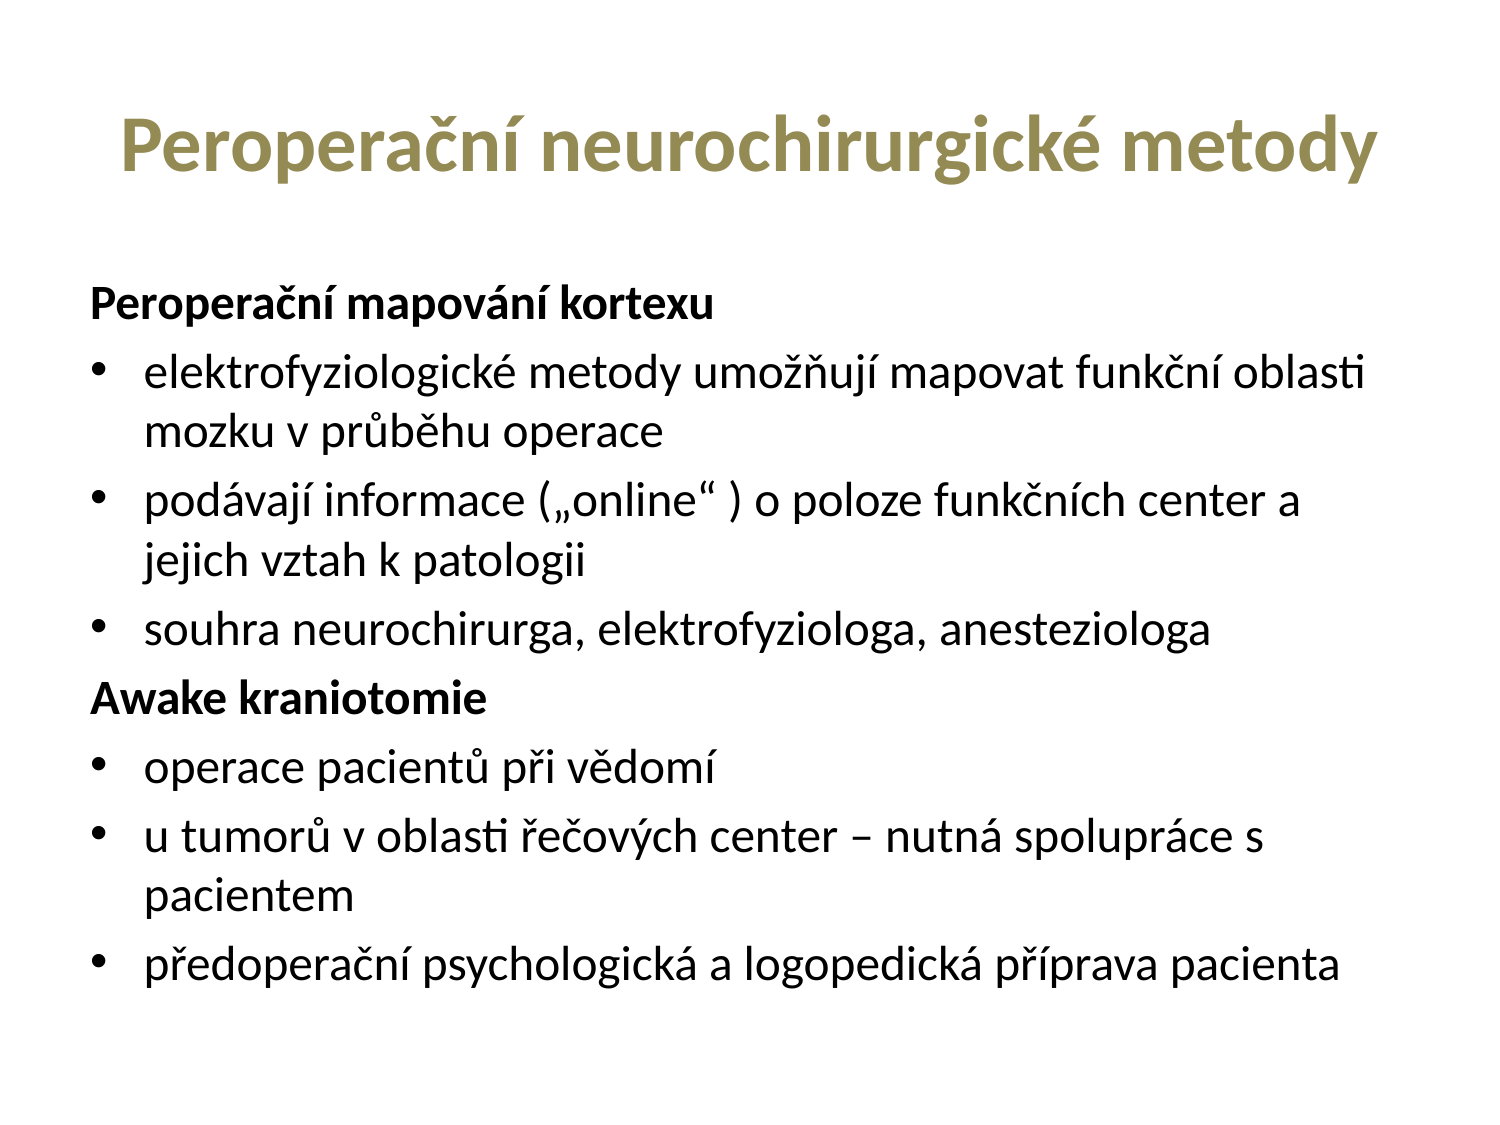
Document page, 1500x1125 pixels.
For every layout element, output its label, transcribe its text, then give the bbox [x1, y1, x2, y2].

title Peroperační neurochirurgické metody [75, 45, 1425, 233]
list Peroperační mapování kortexu elektrofyziologické metody umožňují mapovat funkční oblasti mozku v průběhu operace podávají informace („online“ ) o poloze funkčních center a jejich vztah k patologii souhra neurochirurga, elektrofyziologa, anesteziologa Awake kraniotomie operace pacientů při vědomí u tumorů v oblasti řečových center – nutná spolupráce s pacientem předoperační psychologická a logopedická příprava pacienta [75, 262, 1425, 1005]
